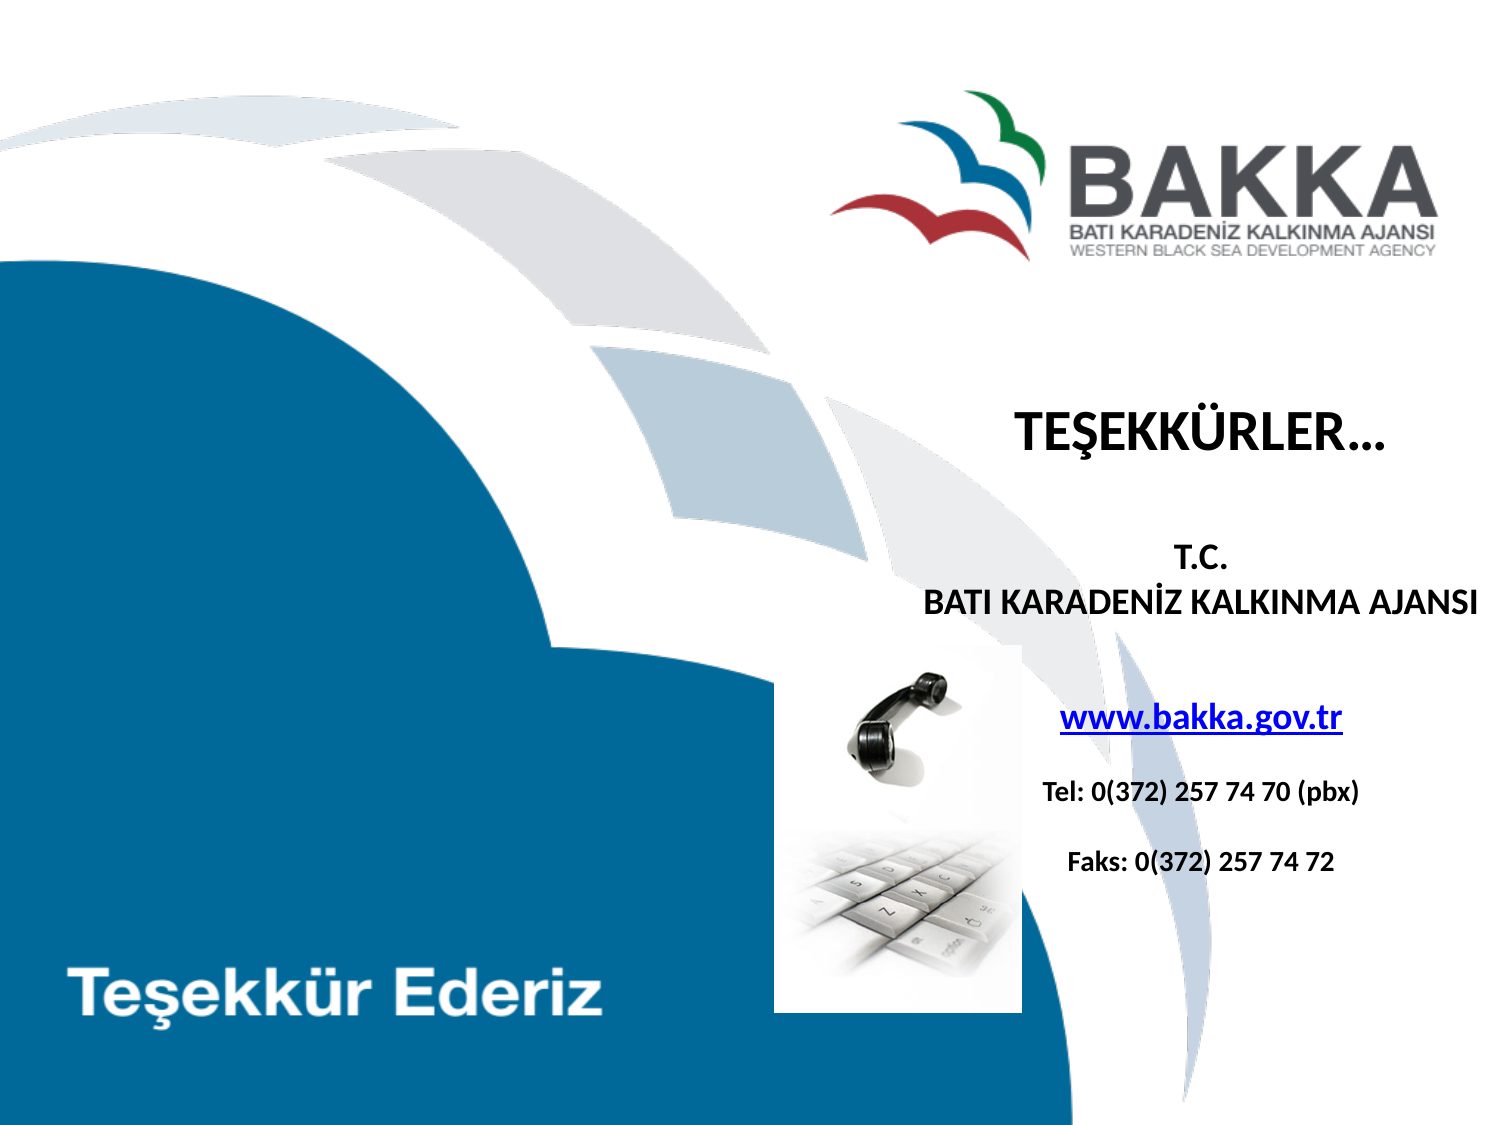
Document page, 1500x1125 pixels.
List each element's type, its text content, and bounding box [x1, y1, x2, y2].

picture [774, 645, 1022, 1012]
list TEŞEKKÜRLER… T.C. BATI KARADENİZ KALKINMA AJANSI www.bakka.gov.tr Tel: 0(372) 257 74 70 (pbx) Faks: 0(372) 257 74 72 [600, 384, 1500, 1125]
